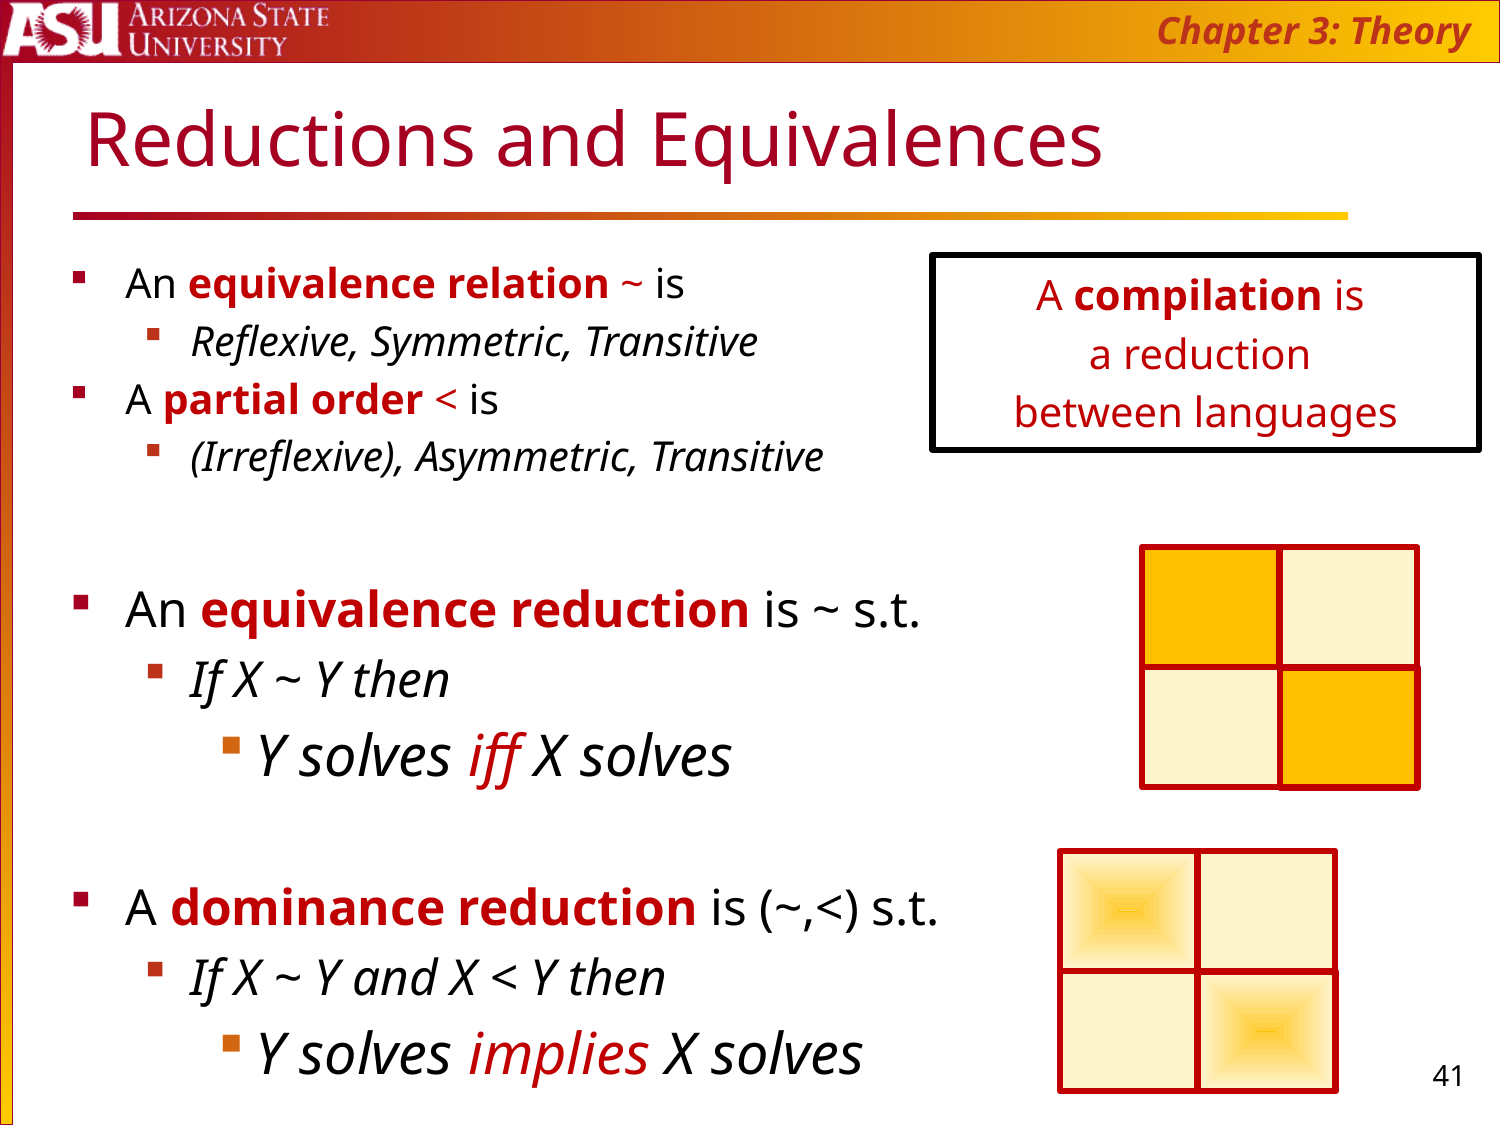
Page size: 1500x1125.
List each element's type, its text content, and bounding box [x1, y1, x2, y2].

list An equivalence relation ~ is Reflexive, Symmetric, Transitive A partial order < is (Irreflexive), Asymmetric, Transitive An equivalence reduction is ~ s.t. If X ~ Y then Y solves iff X solves A dominance reduction is (~,<) s.t. If X ~ Y and X < Y then Y solves implies X solves [54, 249, 1482, 1102]
text_box [1280, 667, 1418, 788]
picture [0, 0, 332, 60]
slide_number 41 [1399, 1050, 1500, 1125]
text_box [1141, 547, 1279, 667]
text_box [1142, 667, 1280, 788]
title Reductions and Equivalences [69, 76, 1349, 189]
text_box Chapter 3: Theory [1141, 0, 1486, 60]
text_box [1279, 547, 1418, 667]
text_box A compilation is a reduction between languages [932, 254, 1479, 450]
text_box [1059, 971, 1197, 1092]
text_box [1197, 851, 1336, 971]
text_box [1059, 850, 1198, 971]
text_box [1197, 971, 1336, 1092]
